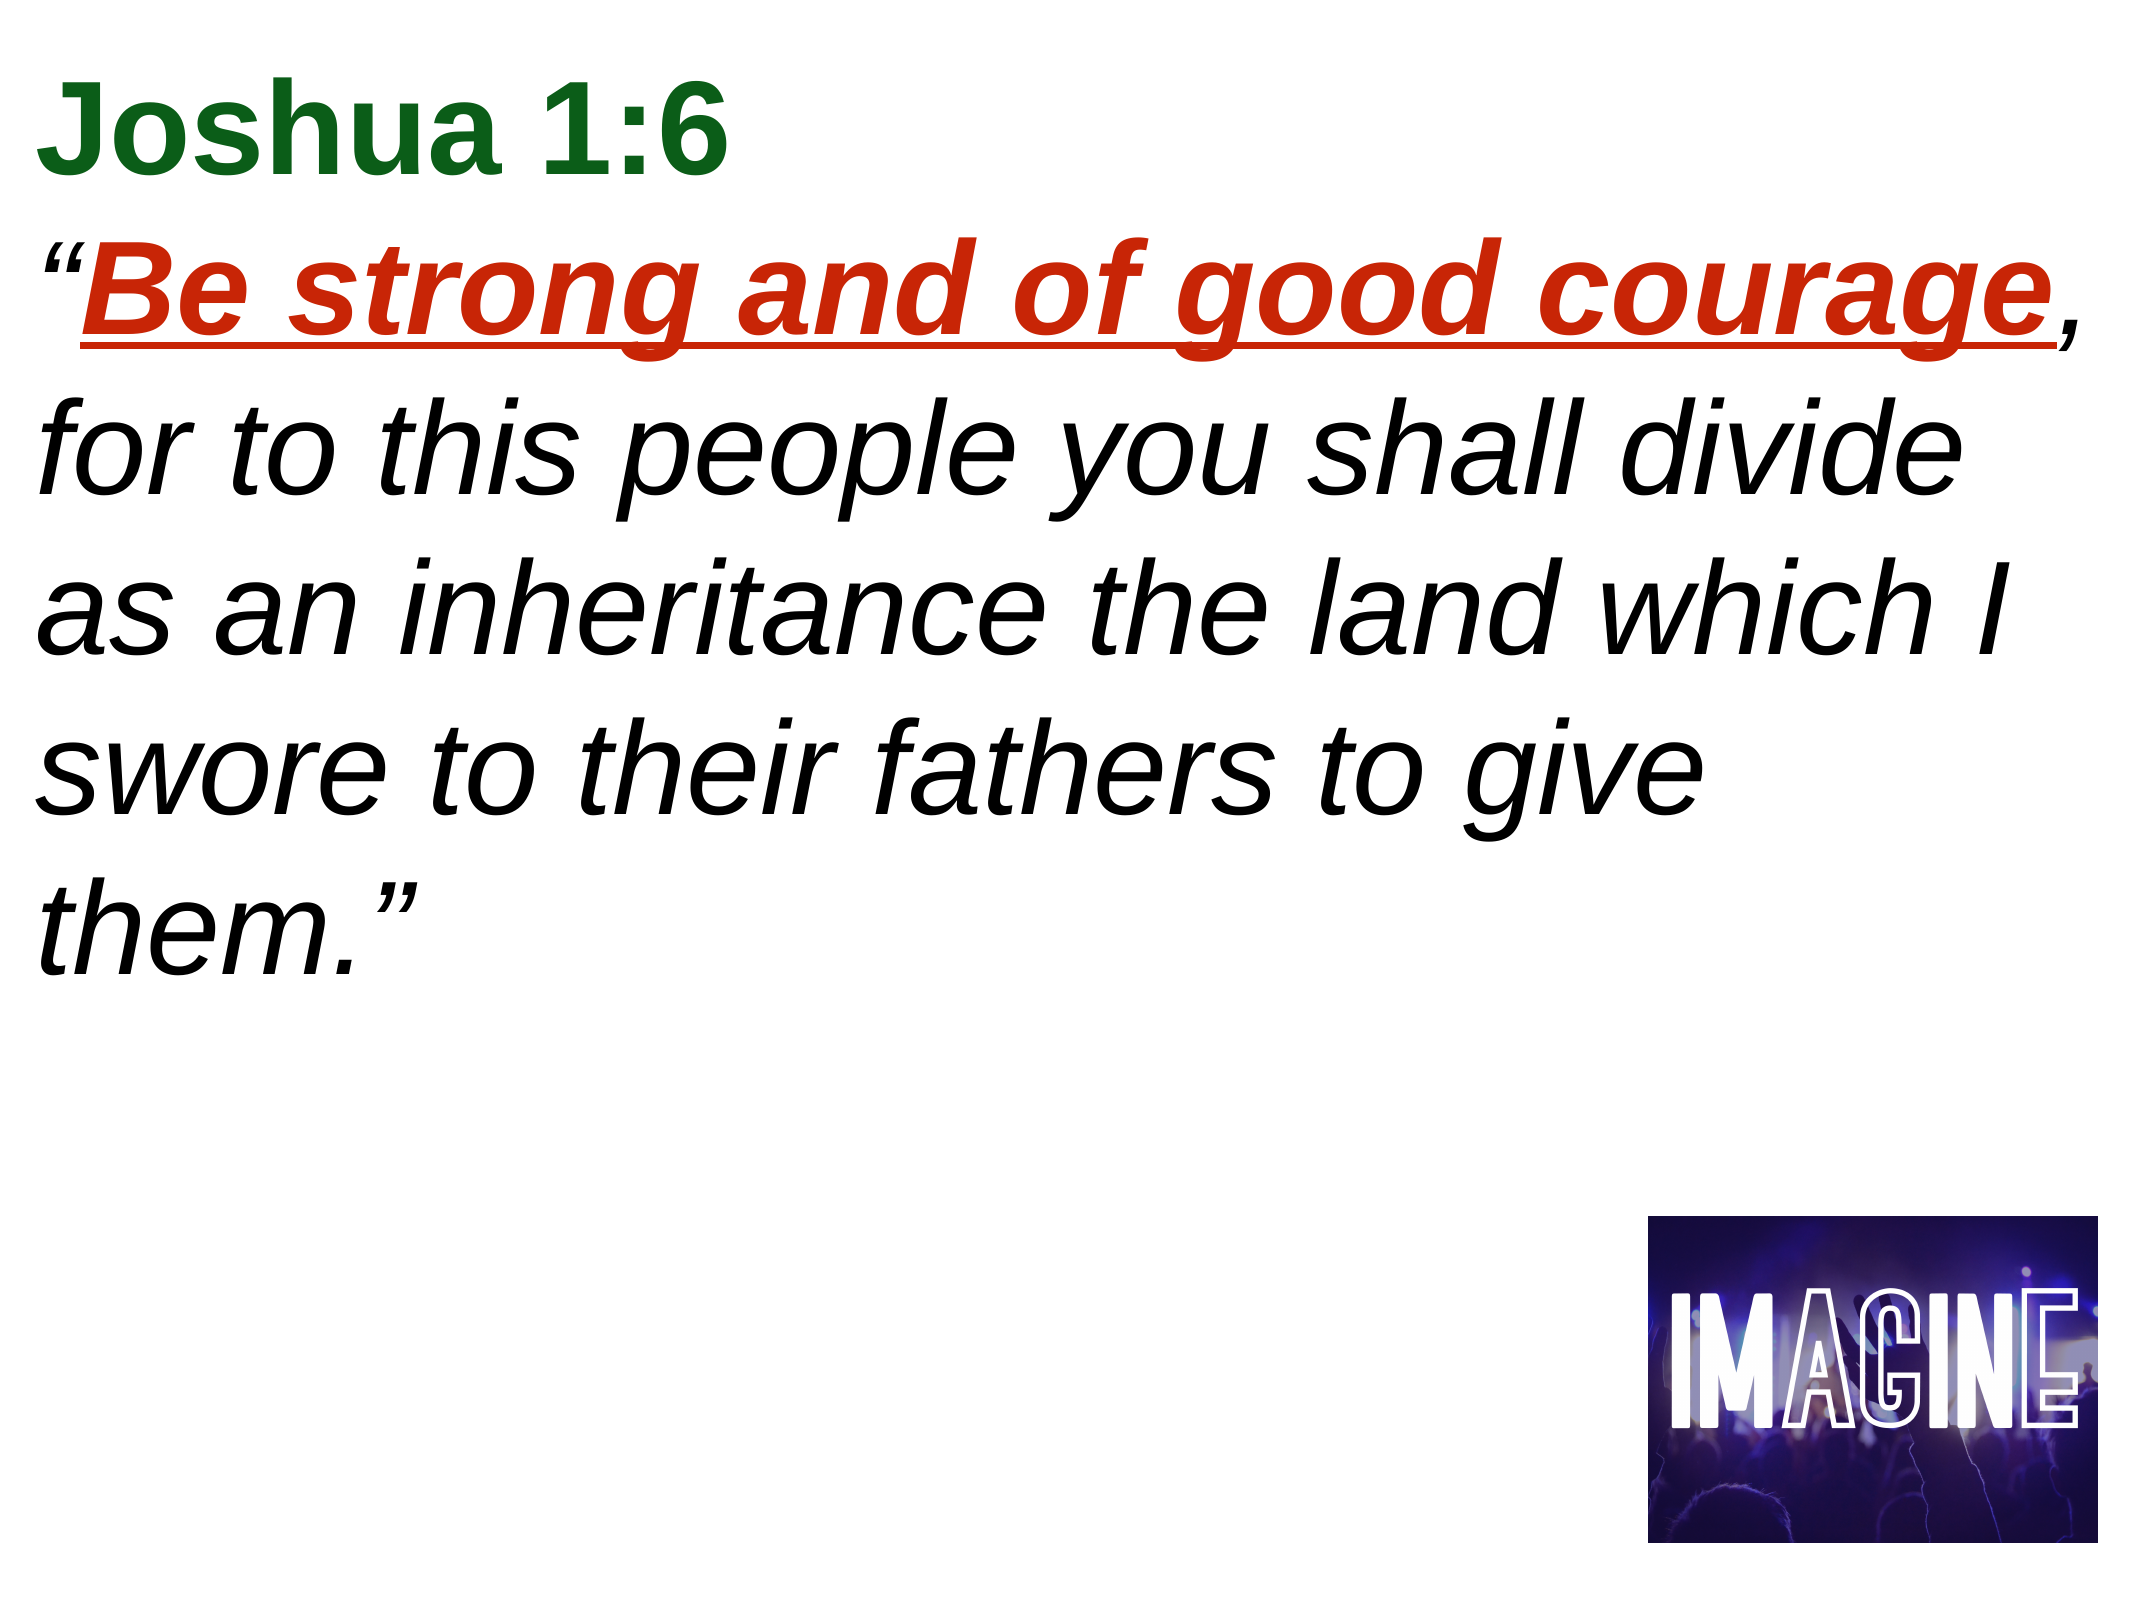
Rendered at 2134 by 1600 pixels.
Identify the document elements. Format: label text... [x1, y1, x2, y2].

list Joshua 1:6 “Be strong and of good courage, for to this people you shall divide as an inheritance the land which I swore to their fathers to give them.” [26, 32, 2107, 1568]
picture [1648, 1215, 2098, 1543]
